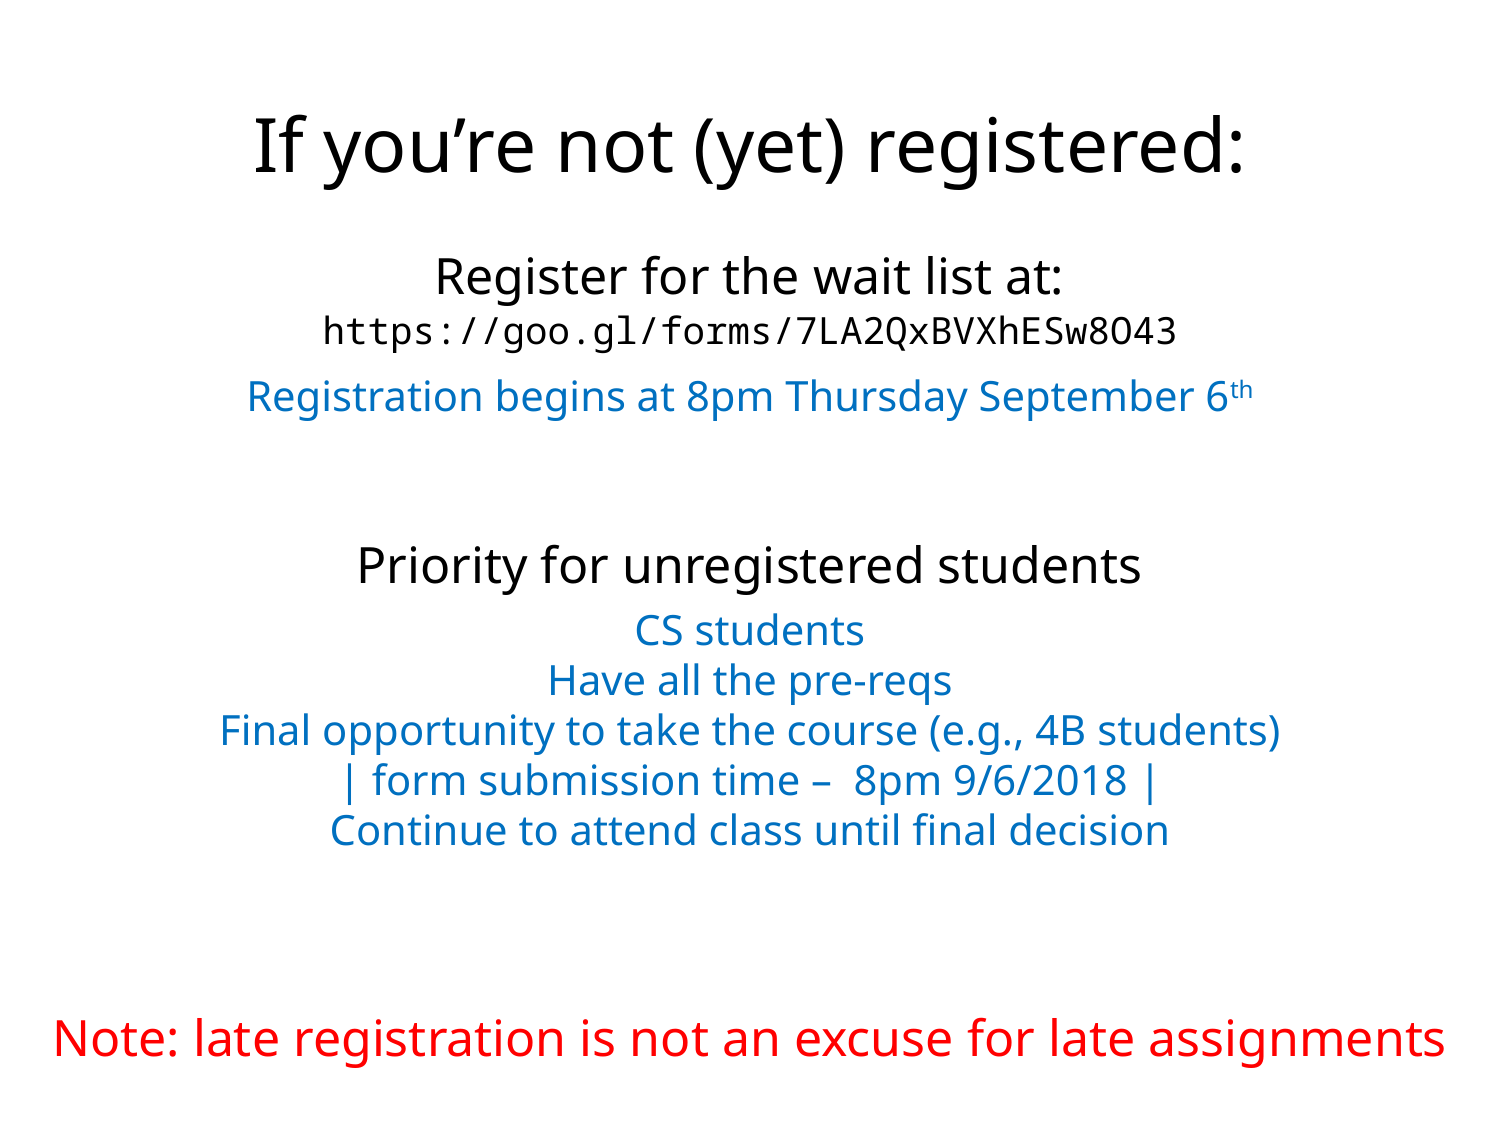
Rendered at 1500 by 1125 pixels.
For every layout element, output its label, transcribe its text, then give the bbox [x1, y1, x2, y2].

text_box CS students Have all the pre-reqs Final opportunity to take the course (e.g., 4B students) | form submission time – 8pm 9/6/2018 | Continue to attend class until final decision [0, 596, 1500, 862]
text_box https://goo.gl/forms/7LA2QxBVXhESw8O43 [0, 299, 1500, 360]
text_box Register for the wait list at: [0, 237, 1500, 299]
text_box If you’re not (yet) registered: [0, 90, 1500, 203]
text_box Note: late registration is not an excuse for late assignments [0, 999, 1500, 1074]
text_box Registration begins at 8pm Thursday September 6th [0, 362, 1500, 428]
text_box Priority for unregistered students [0, 525, 1500, 596]
